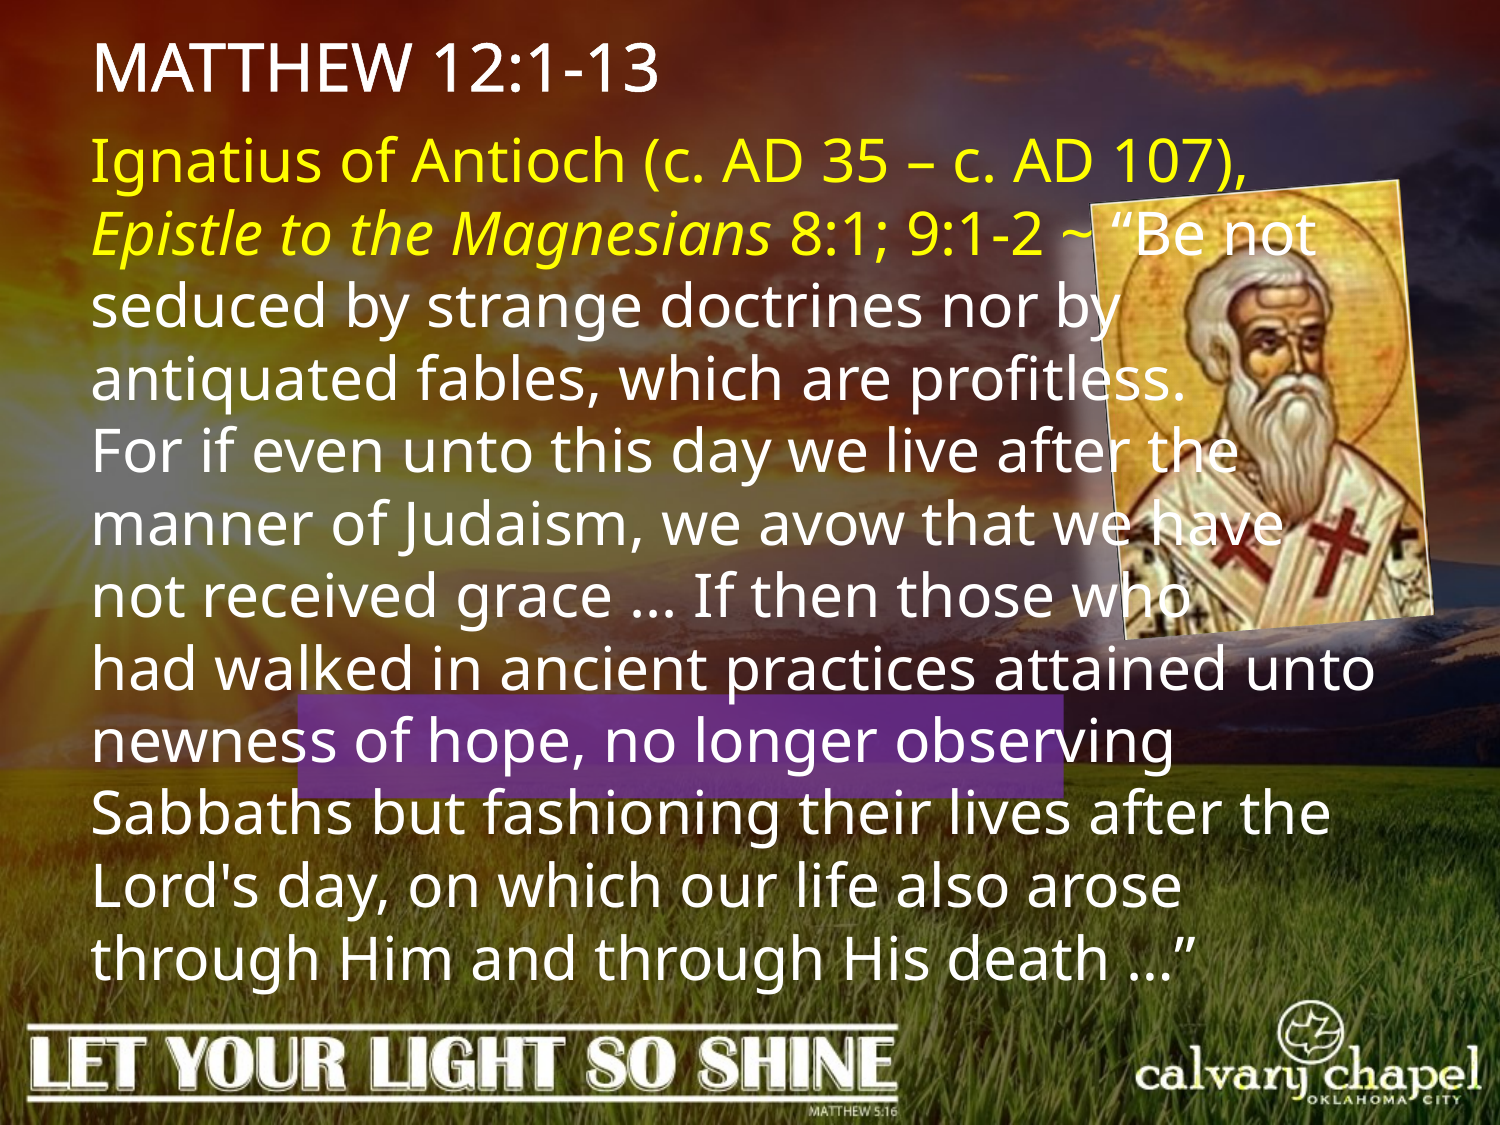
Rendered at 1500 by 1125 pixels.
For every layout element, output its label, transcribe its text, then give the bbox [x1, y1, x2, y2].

text_box Ignatius of Antioch (c. AD 35 – c. AD 107), Epistle to the Magnesians 8:1; 9:1-2 ~ “Be not seduced by strange doctrines nor by antiquated fables, which are profitless. For if even unto this day we live after the manner of Judaism, we avow that we have not received grace ... If then those who had walked in ancient practices attained unto newness of hope, no longer observing Sabbaths but fashioning their lives after the Lord's day, on which our life also arose through Him and through His death …” [75, 115, 1421, 1000]
text_box MATTHEW 12:1-13 [75, 17, 1354, 112]
picture [0, 0, 1500, 1125]
